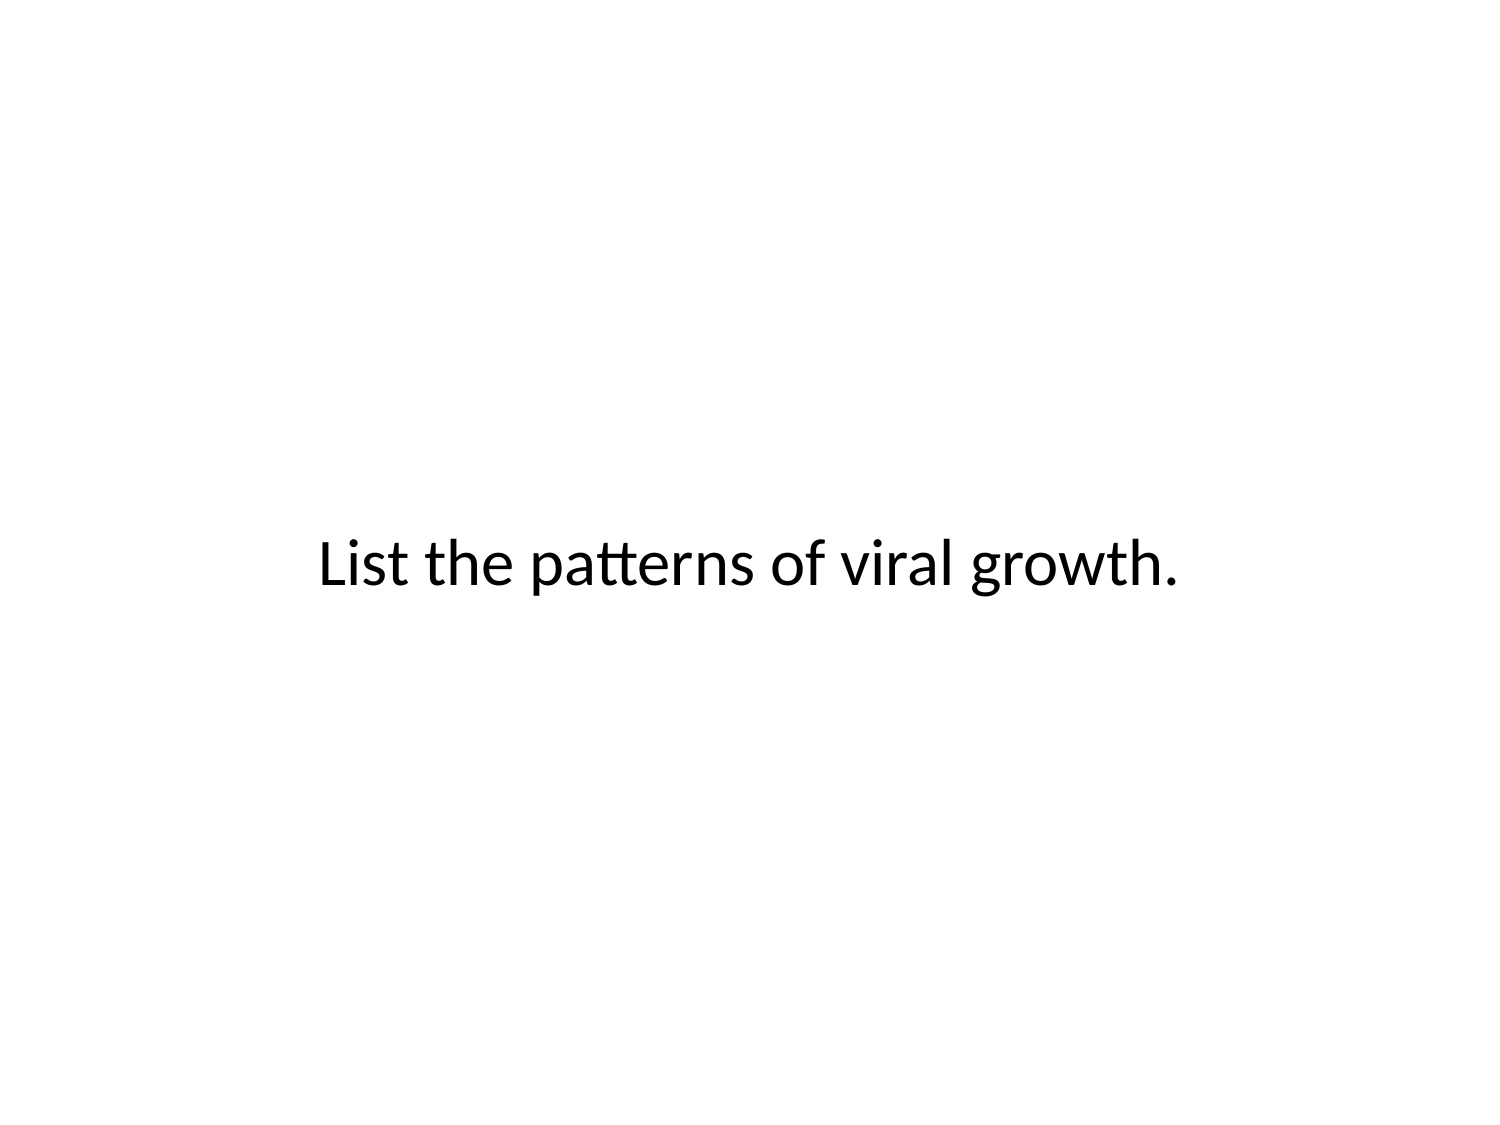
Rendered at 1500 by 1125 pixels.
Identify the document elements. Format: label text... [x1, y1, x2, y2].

list List the patterns of viral growth. [75, 112, 1425, 1005]
